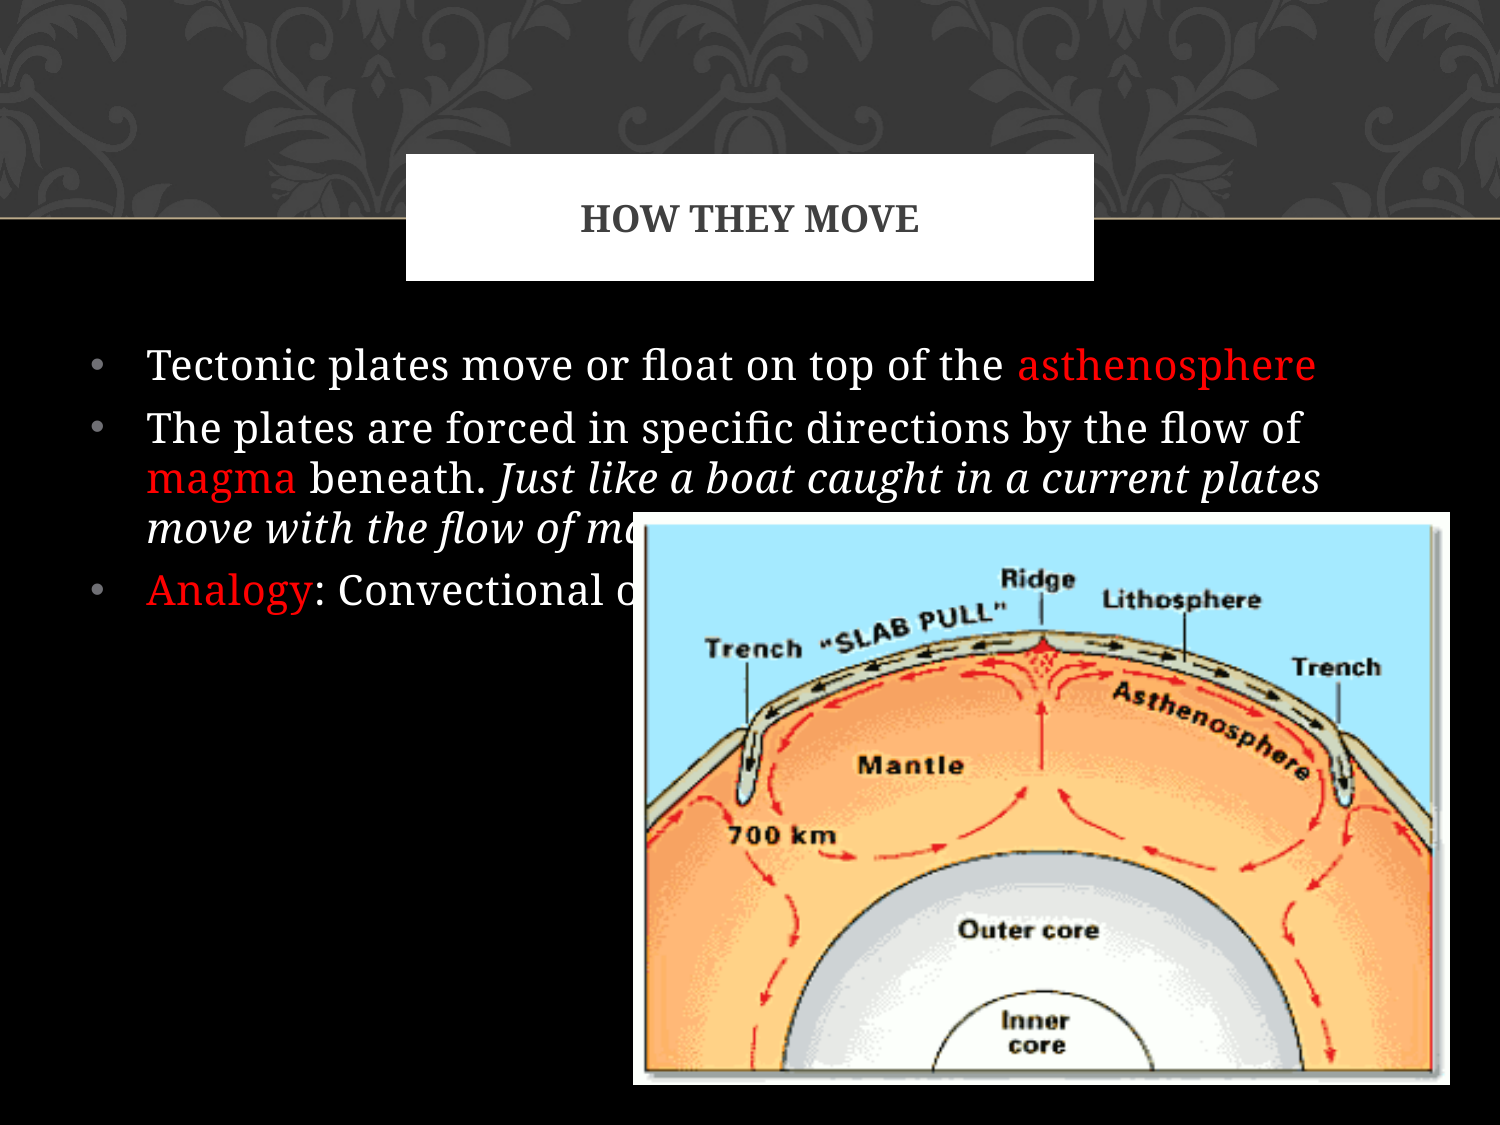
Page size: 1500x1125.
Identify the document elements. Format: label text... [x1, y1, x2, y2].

title How they Move [406, 154, 1094, 281]
picture [633, 512, 1451, 1085]
list Tectonic plates move or float on top of the asthenosphere The plates are forced in specific directions by the flow of magma beneath. Just like a boat caught in a current plates move with the flow of magma. Analogy: Convectional oven. [75, 331, 1425, 1000]
